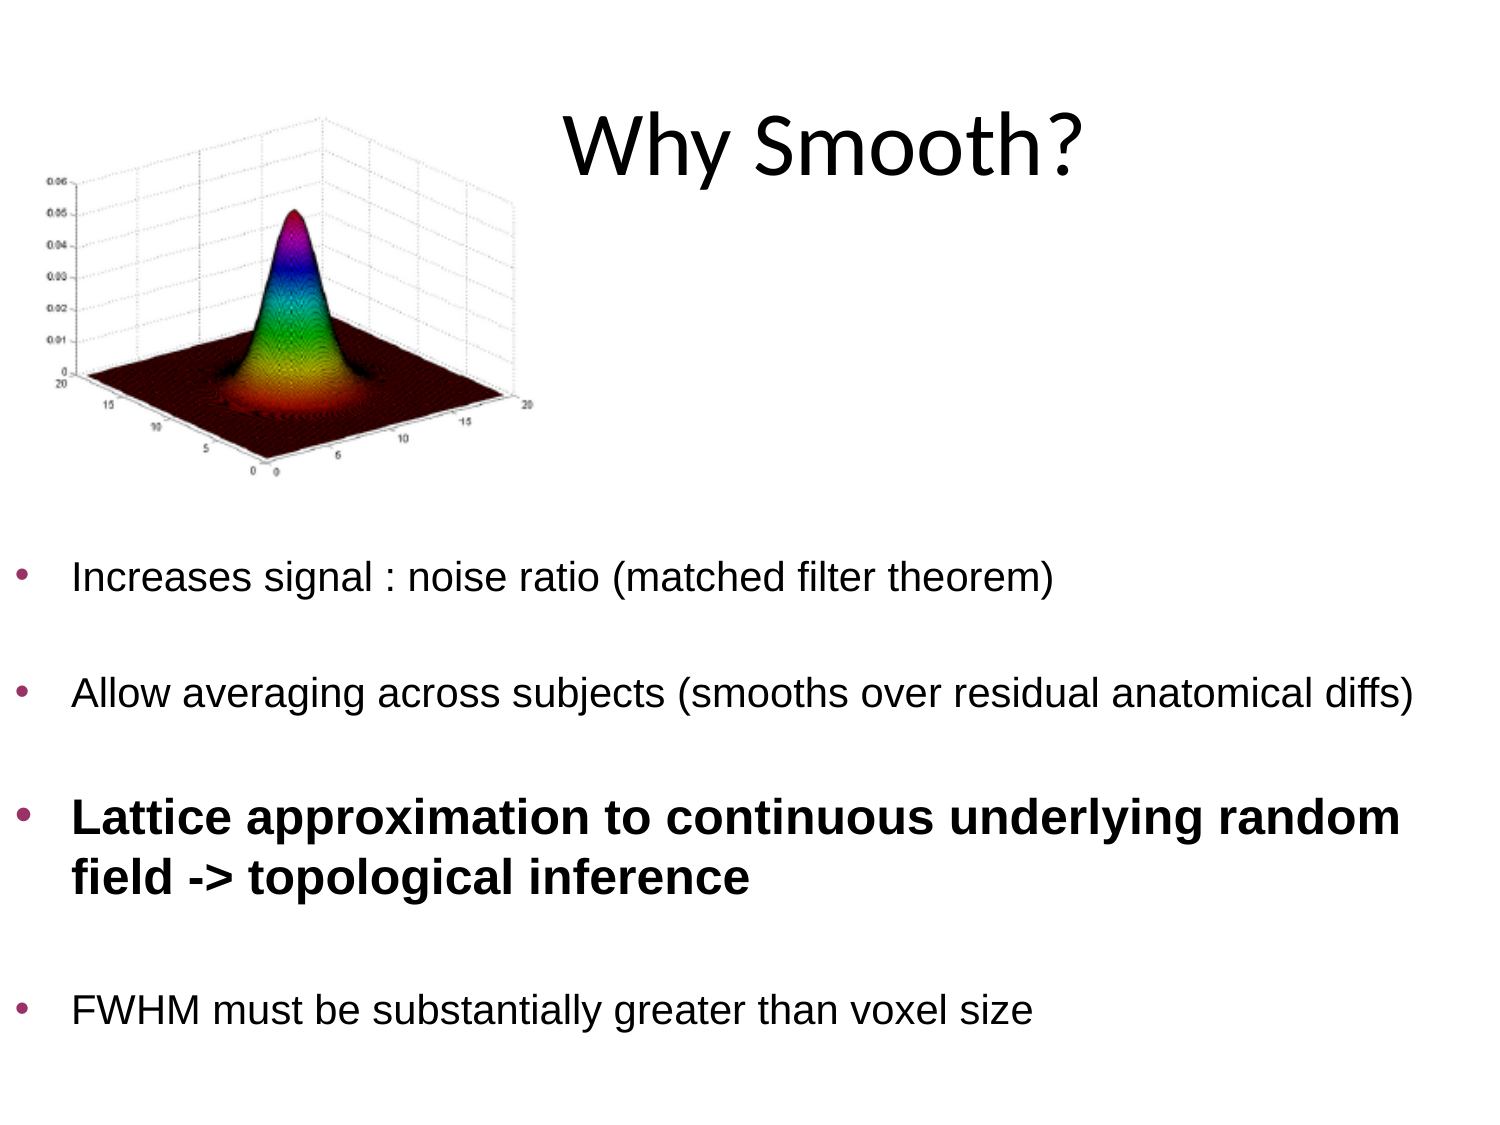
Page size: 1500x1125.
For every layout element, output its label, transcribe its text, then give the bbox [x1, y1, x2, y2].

title Why Smooth? [150, 45, 1500, 233]
text_box Increases signal : noise ratio (matched filter theorem) Allow averaging across subjects (smooths over residual anatomical diffs) Lattice approximation to continuous underlying random field -> topological inference FWHM must be substantially greater than voxel size [0, 542, 1458, 991]
picture [0, 48, 610, 510]
